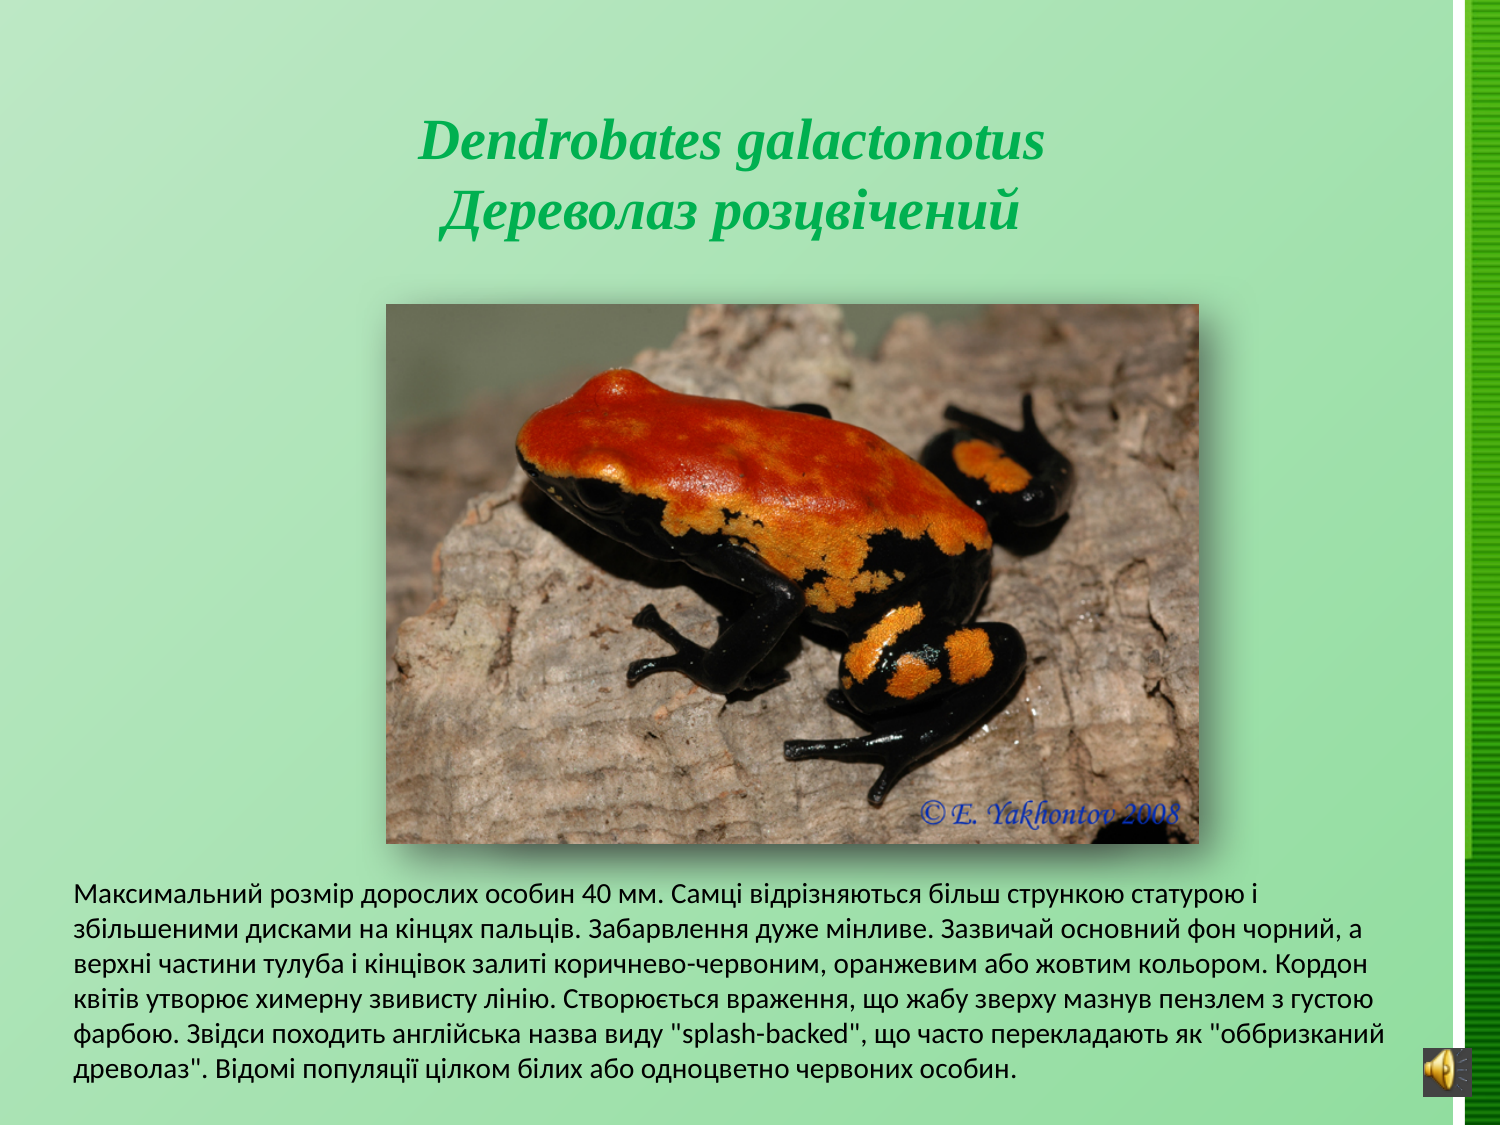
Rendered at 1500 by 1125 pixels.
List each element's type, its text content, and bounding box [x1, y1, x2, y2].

text_box Максимальний розмір дорослих особин 40 мм. Самці відрізняються більш стрункою статурою і збільшеними дисками на кінцях пальців. Забарвлення дуже мінливе. Зазвичай основний фон чорний, а верхні частини тулуба і кінцівок залиті коричнево-червоним, оранжевим або жовтим кольором. Кордон квітів утворює химерну звивисту лінію. Створюється враження, що жабу зверху мазнув пензлем з густою фарбою. Звідси походить англійська назва виду "splash-backed", що часто перекладають як "оббризканий древолаз". Відомі популяції цілком білих або одноцветно червоних особин. [58, 867, 1407, 1092]
picture [1422, 1047, 1473, 1098]
text_box [0, 0, 1455, 1125]
text_box Dendrobates galactonotus Дереволаз розцвічений [35, 93, 1430, 249]
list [1464, 0, 1500, 1125]
picture [386, 304, 1199, 844]
